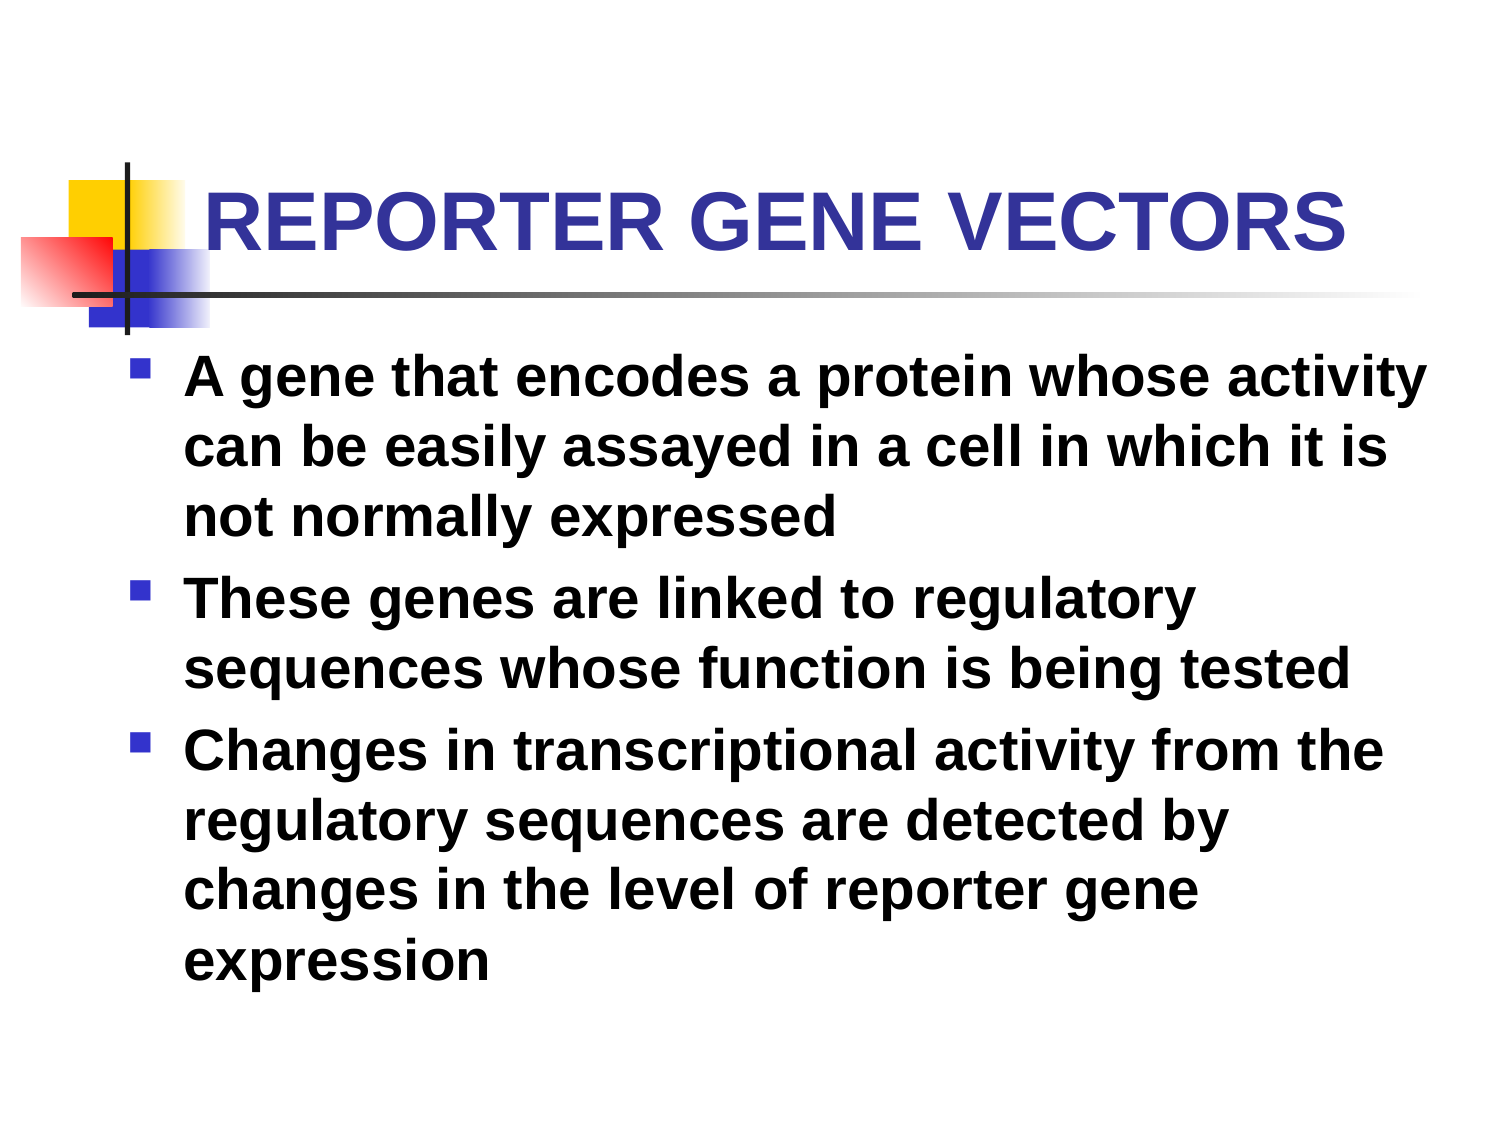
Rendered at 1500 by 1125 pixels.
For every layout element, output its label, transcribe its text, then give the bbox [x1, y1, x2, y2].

title REPORTER GENE VECTORS [188, 34, 1468, 276]
list A gene that encodes a protein whose activity can be easily assayed in a cell in which it is not normally expressed These genes are linked to regulatory sequences whose function is being tested Changes in transcriptional activity from the regulatory sequences are detected by changes in the level of reporter gene expression [111, 330, 1470, 1007]
